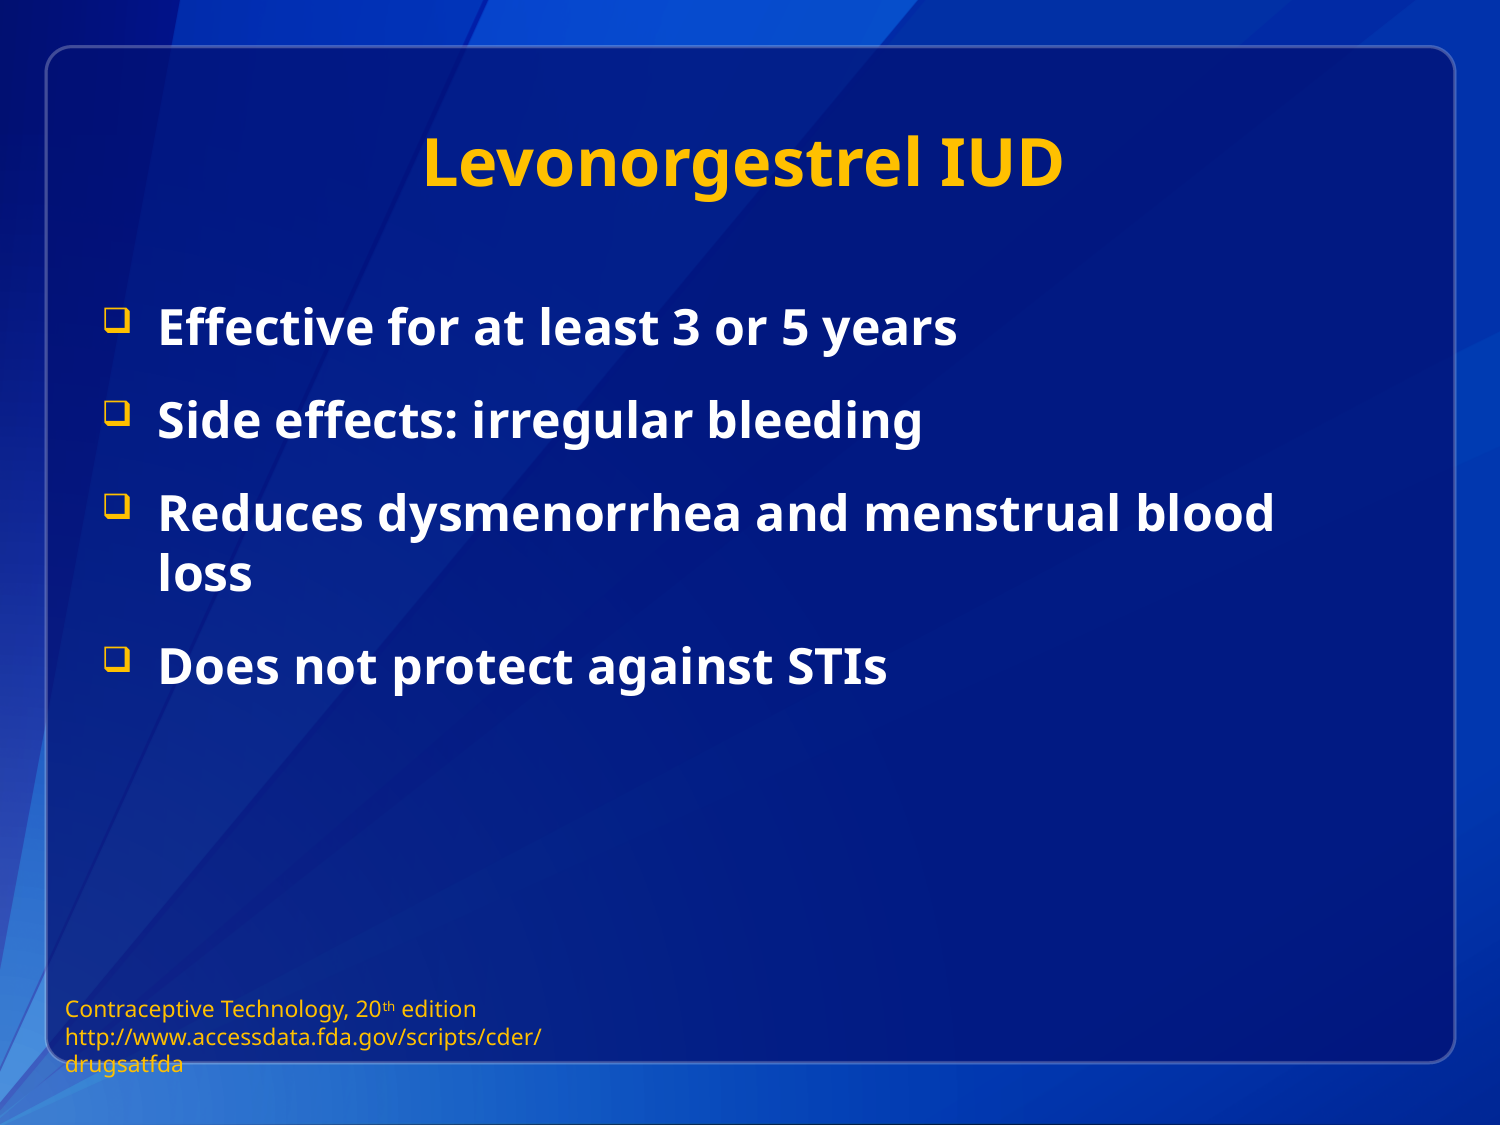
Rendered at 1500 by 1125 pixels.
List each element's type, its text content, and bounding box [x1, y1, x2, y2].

title Levonorgestrel IUD [99, 112, 1388, 287]
list Effective for at least 3 or 5 years Side effects: irregular bleeding Reduces dysmenorrhea and menstrual blood loss Does not protect against STIs [86, 287, 1399, 873]
text_box Contraceptive Technology, 20th edition http://www.accessdata.fda.gov/scripts/cder/drugsatfda [49, 987, 650, 1085]
picture [0, 0, 1500, 1125]
